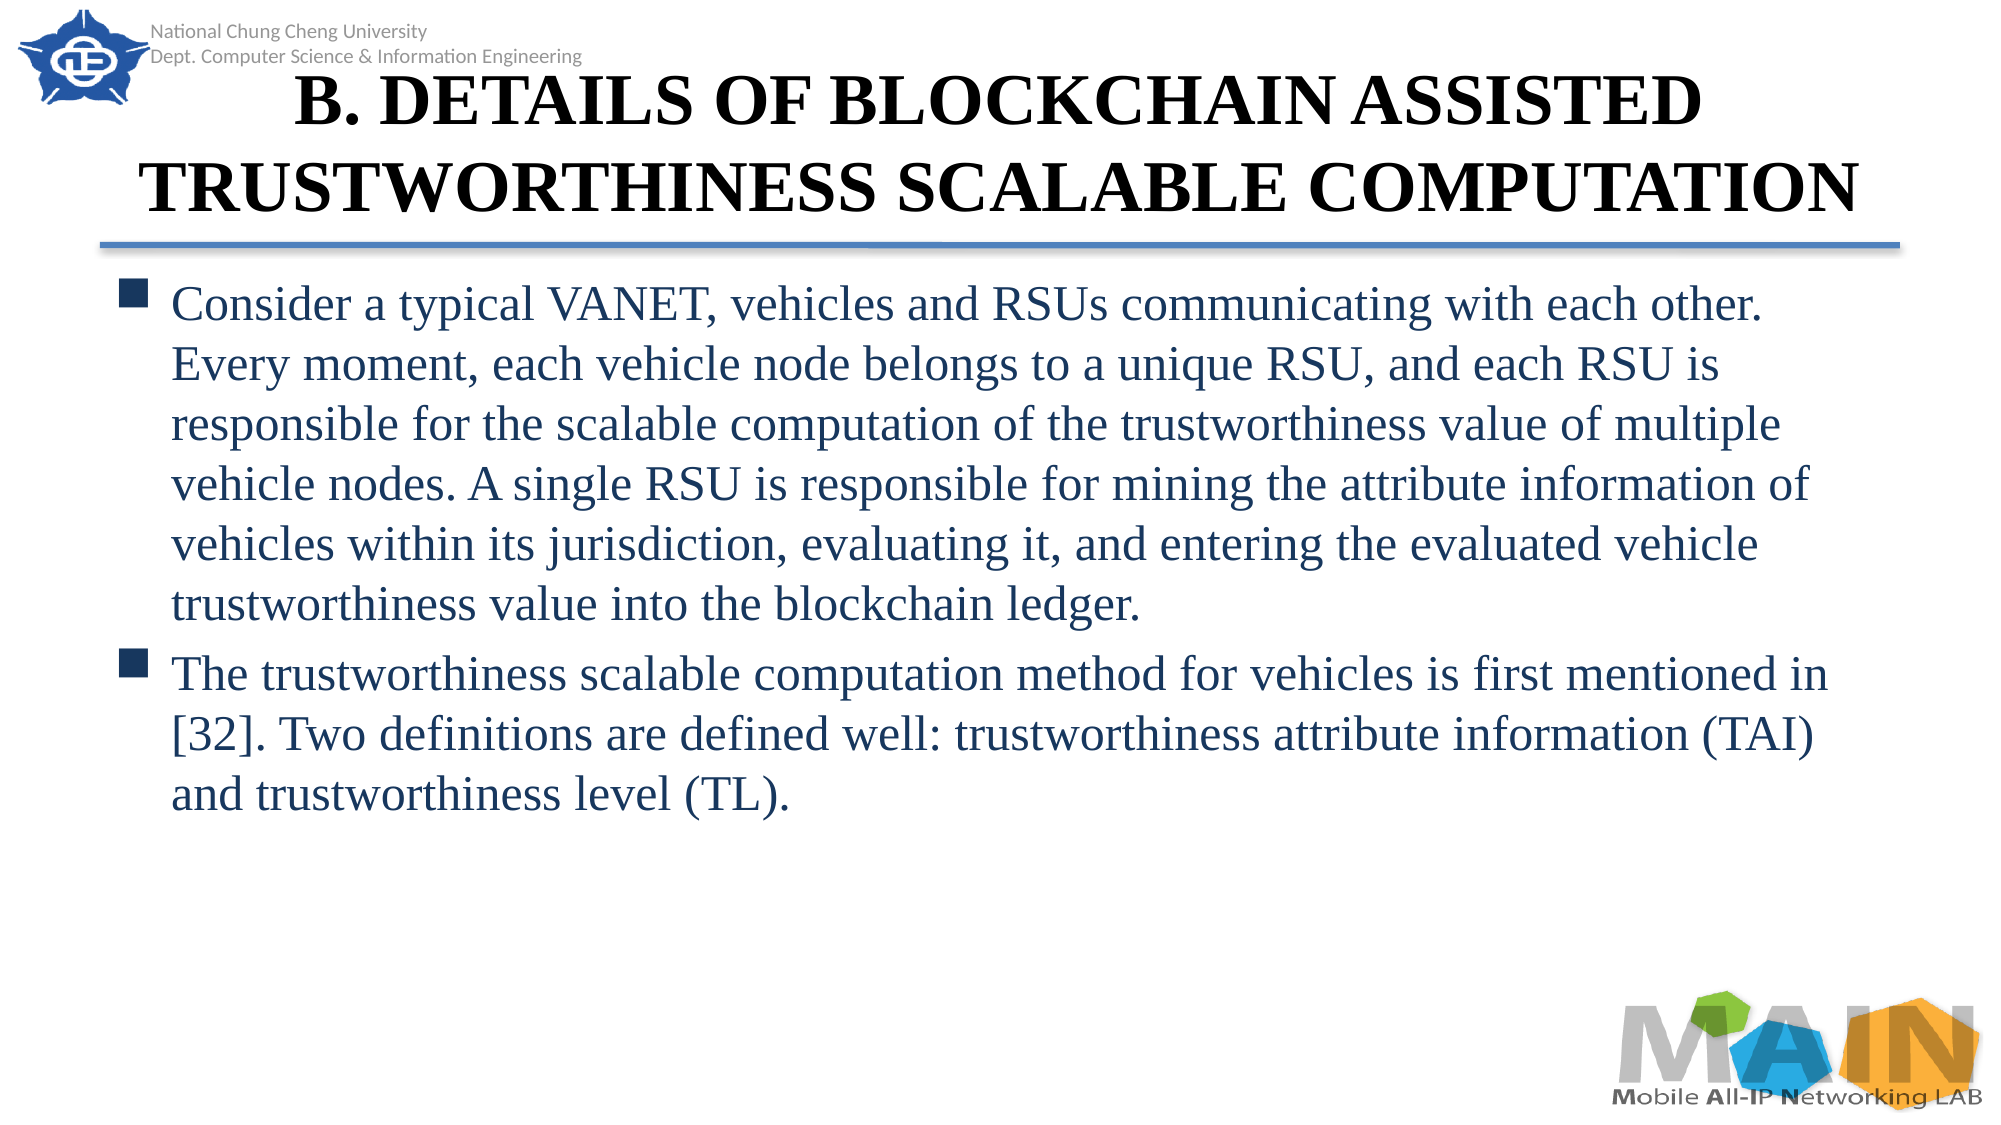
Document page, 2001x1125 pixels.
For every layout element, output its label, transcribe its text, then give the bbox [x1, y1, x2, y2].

picture [0, 0, 168, 113]
list Consider a typical VANET, vehicles and RSUs communicating with each other. Every moment, each vehicle node belongs to a unique RSU, and each RSU is responsible for the scalable computation of the trustworthiness value of multiple vehicle nodes. A single RSU is responsible for mining the attribute information of vehicles within its jurisdiction, evaluating it, and entering the evaluated vehicle trustworthiness value into the blockchain ledger. The trustworthiness scalable computation method for vehicles is first mentioned in [32]. Two definitions are defined well: trustworthiness attribute information (TAI) and trustworthiness level (TL). [99, 262, 1900, 1005]
title B. DETAILS OF BLOCKCHAIN ASSISTED TRUSTWORTHINESS SCALABLE COMPUTATION [99, 45, 1900, 233]
picture [1400, 987, 1984, 1113]
